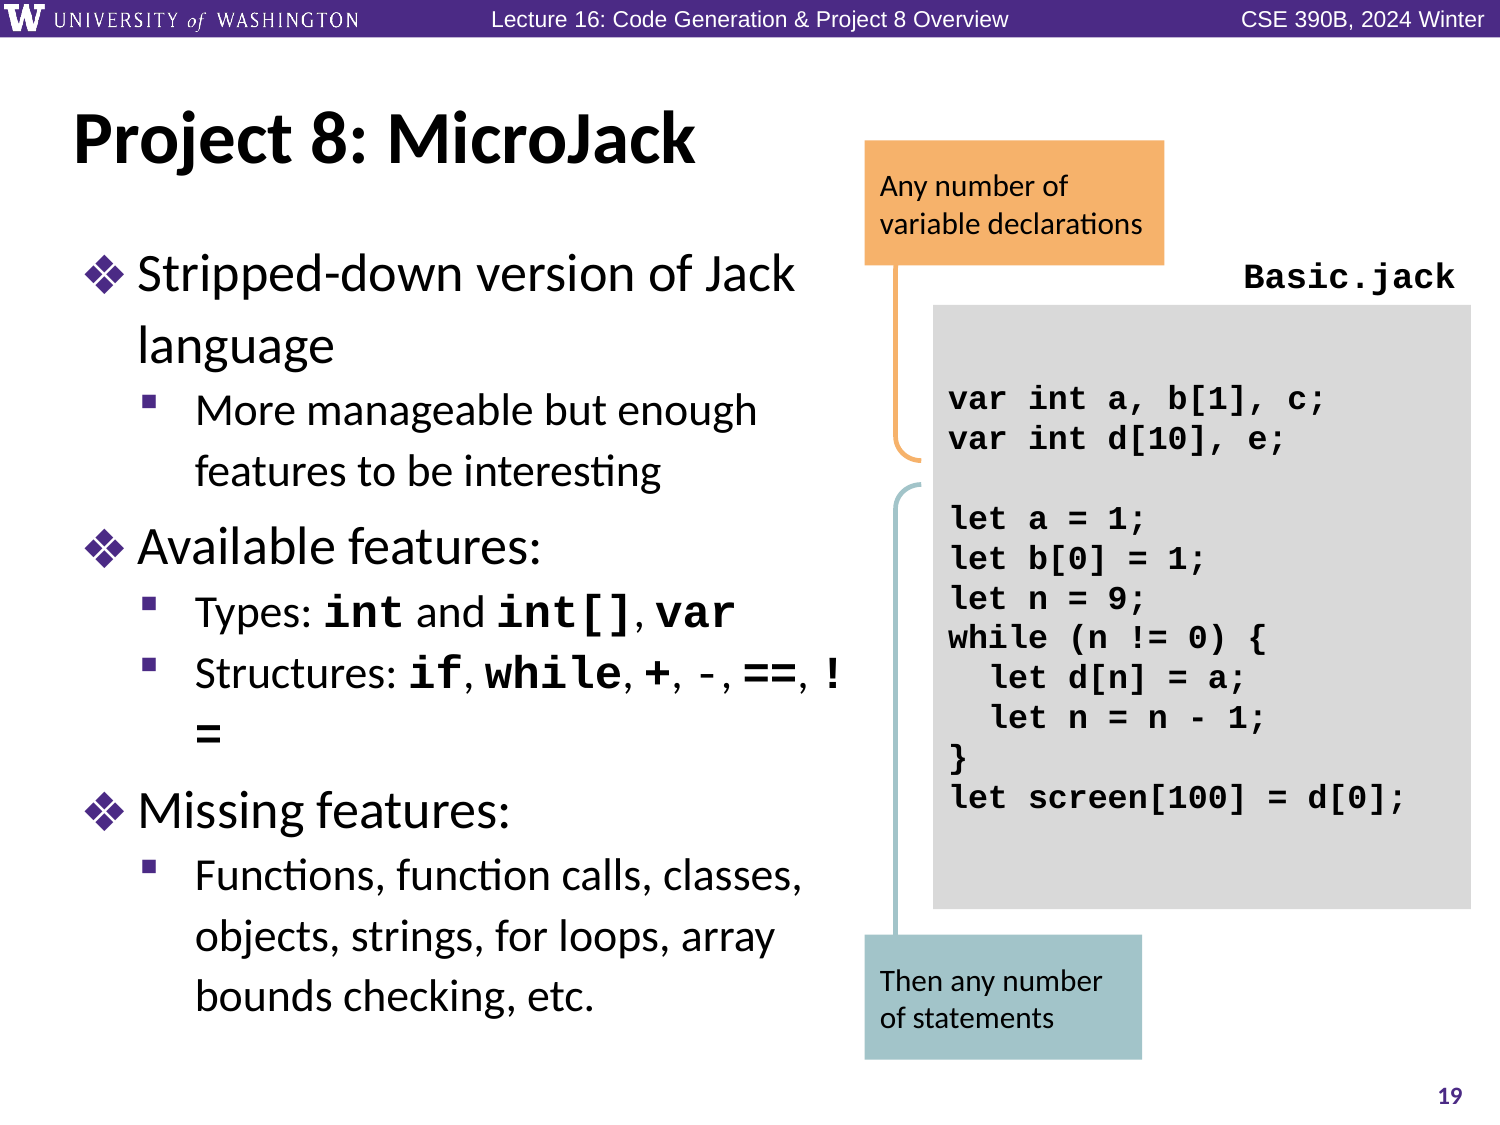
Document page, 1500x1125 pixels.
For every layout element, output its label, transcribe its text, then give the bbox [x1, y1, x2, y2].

text_box Basic.jack [1220, 244, 1471, 305]
list Stripped-down version of Jack language More manageable but enough features to be interesting Available features: Types: int and int[], var Structures: if, while, +, -, ==, != Missing features: Functions, function calls, classes, objects, strings, for loops, array bounds checking, etc. [65, 223, 884, 1040]
text_box var int a, b[1], c; var int d[10], e; let a = 1; let b[0] = 1; let n = 9; while (n != 0) { let d[n] = a; let n = n - 1; } let screen[100] = d[0]; [933, 304, 1471, 910]
text_box Any number of variable declarations [864, 140, 1165, 266]
title Project 8: MicroJack [58, 71, 1438, 197]
slide_number 19 [1400, 1065, 1500, 1125]
text_box Then any number of statements [864, 934, 1143, 1060]
text_box [895, 244, 922, 461]
picture [4, 4, 358, 32]
text_box [895, 484, 922, 934]
